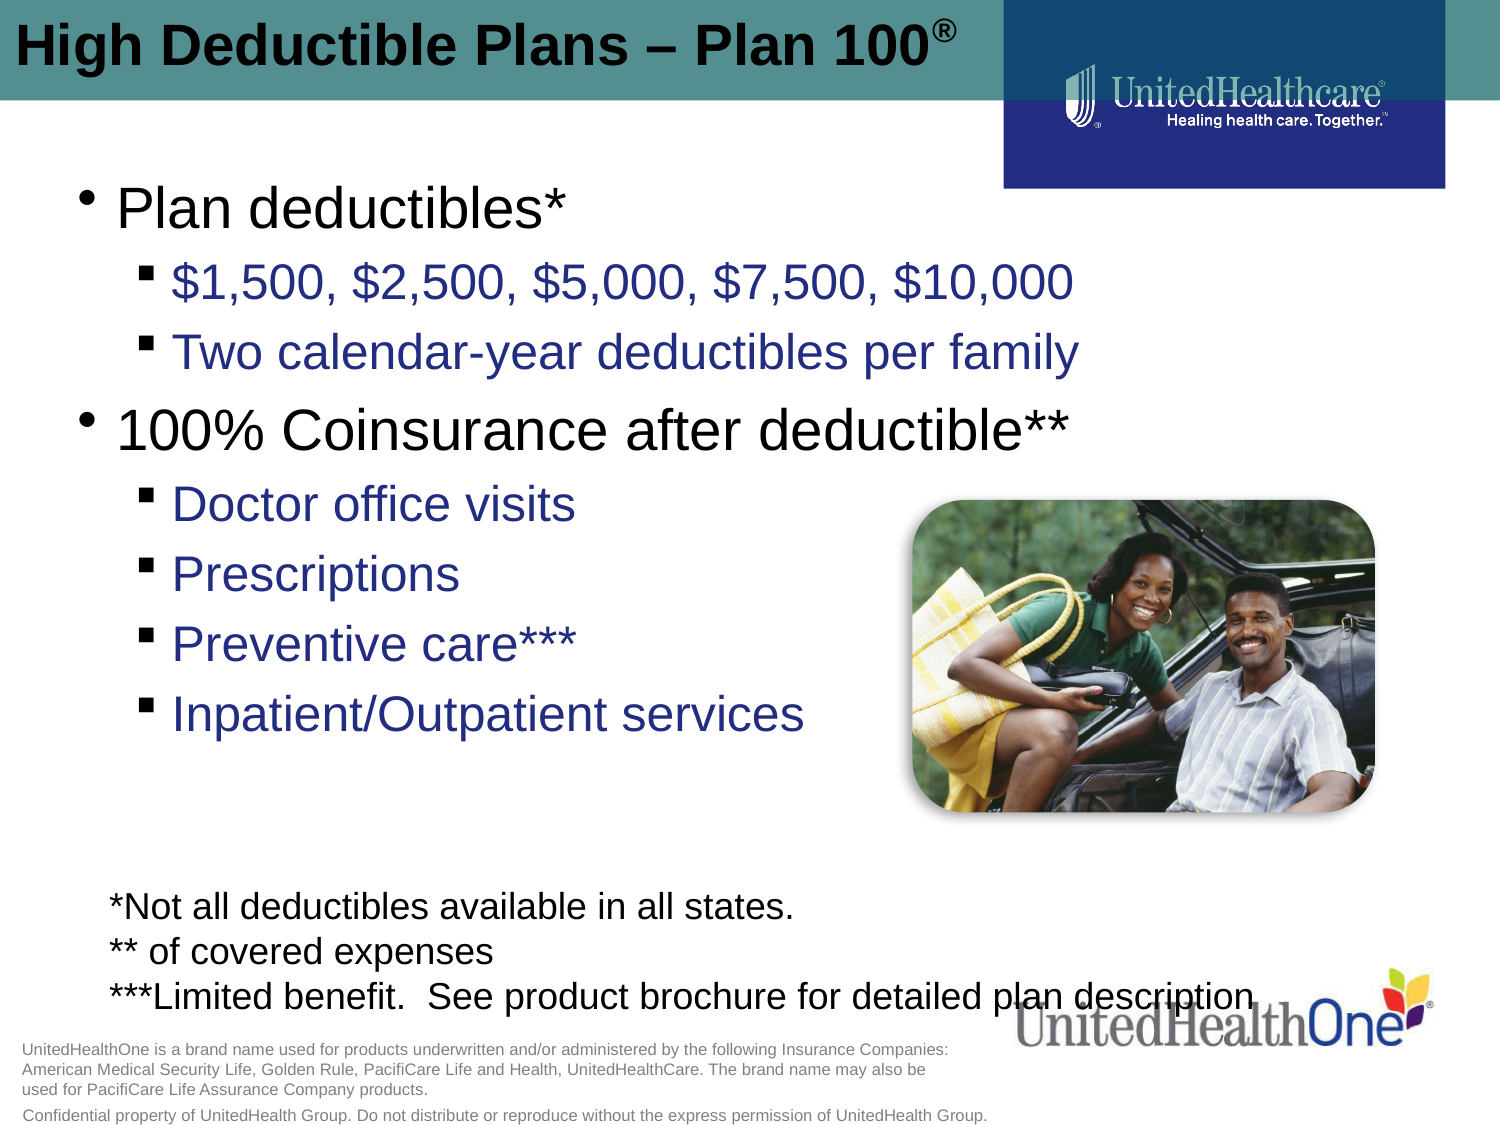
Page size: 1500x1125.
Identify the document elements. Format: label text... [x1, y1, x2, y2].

picture [912, 499, 1376, 813]
title High Deductible Plans – Plan 100® [0, 0, 1500, 101]
list Plan deductibles* $1,500, $2,500, $5,000, $7,500, $10,000 Two calendar-year deductibles per family 100% Coinsurance after deductible** Doctor office visits Prescriptions Preventive care*** Inpatient/Outpatient services [62, 162, 1176, 663]
picture [1066, 101, 1388, 128]
text_box *Not all deductibles available in all states. ** of covered expenses ***Limited benefit. See product brochure for detailed plan description [94, 874, 1270, 1025]
picture [1013, 968, 1434, 1047]
